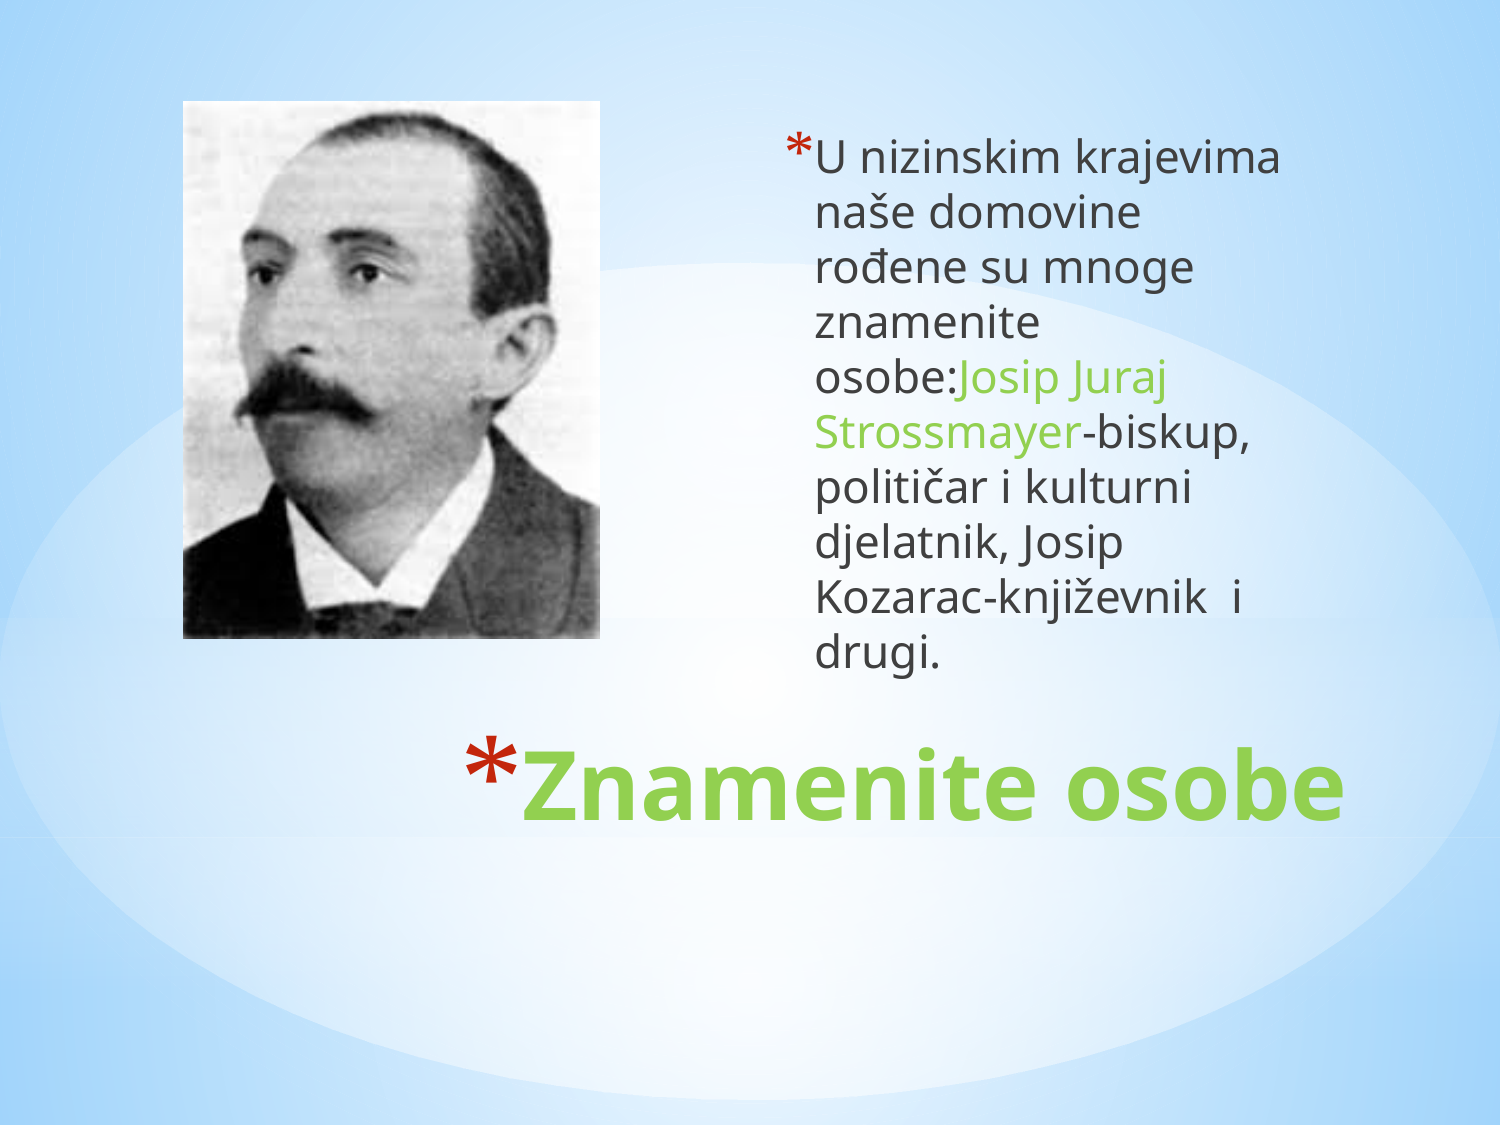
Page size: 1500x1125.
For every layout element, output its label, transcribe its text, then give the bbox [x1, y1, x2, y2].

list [182, 101, 600, 639]
list U nizinskim krajevima naše domovine rođene su mnoge znamenite osobe:Josip Juraj Strossmayer-biskup, političar i kulturni djelatnik, Josip Kozarac-književnik i drugi. [761, 120, 1311, 690]
title Znamenite osobe [294, 717, 1363, 905]
